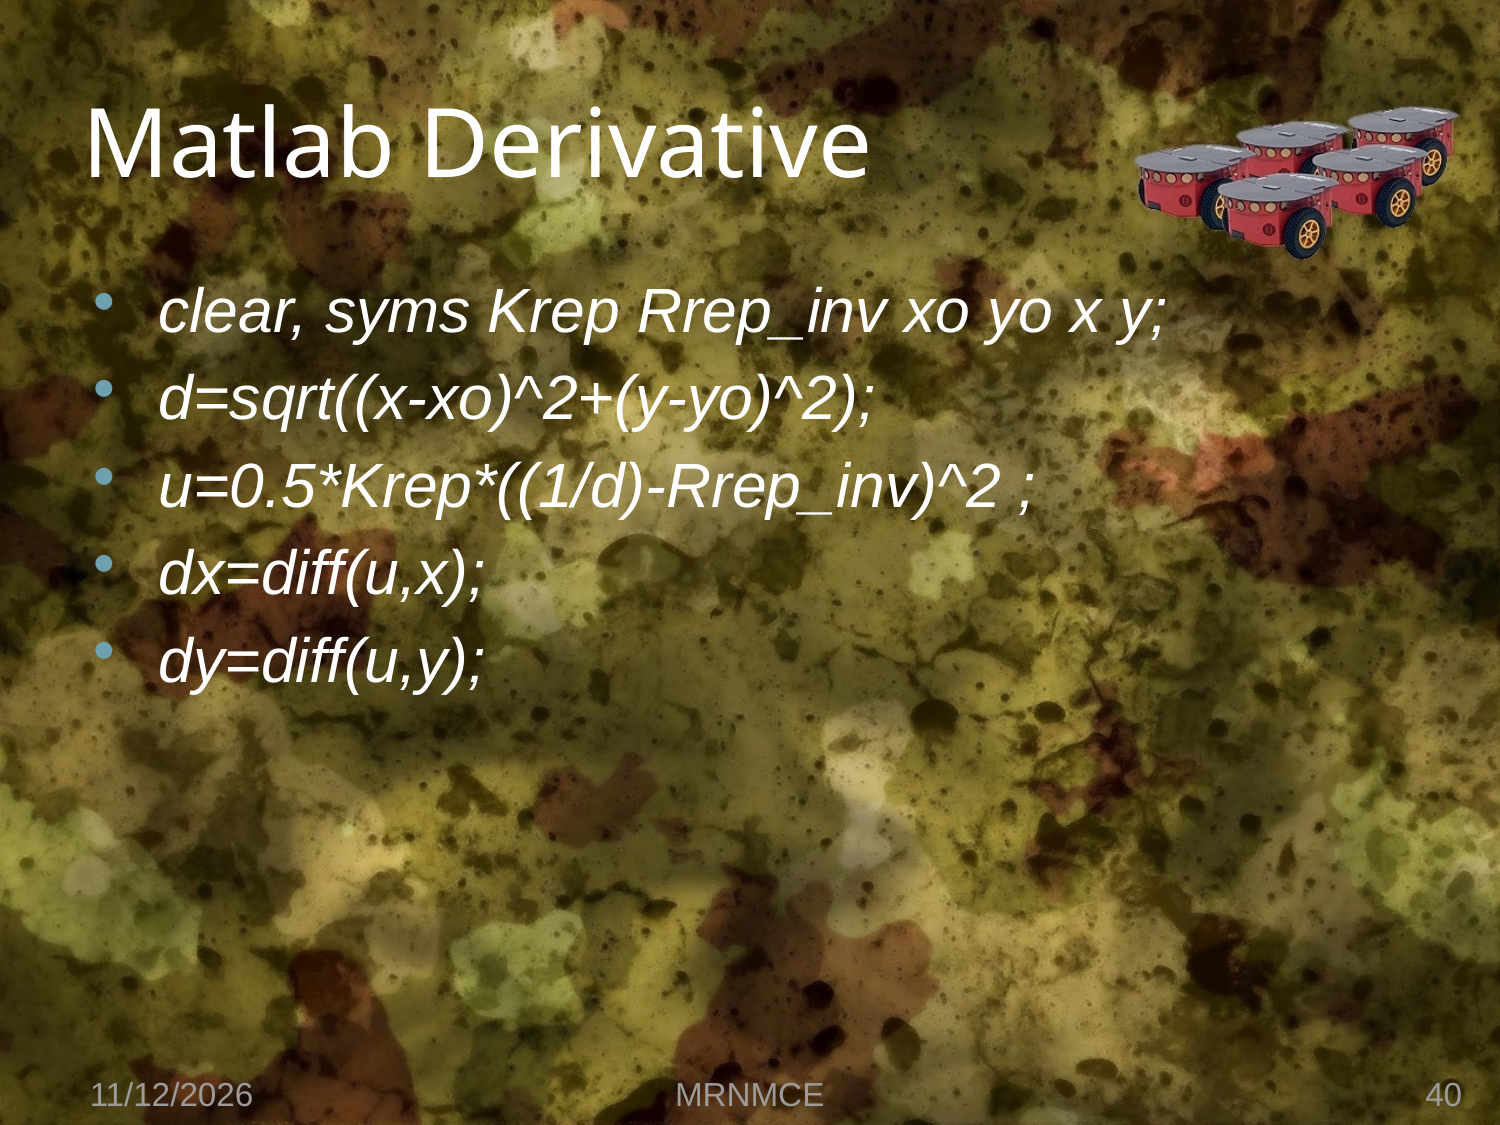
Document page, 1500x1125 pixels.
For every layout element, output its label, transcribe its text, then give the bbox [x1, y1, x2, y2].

footer MRNMCE [512, 1053, 988, 1114]
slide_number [75, 1053, 425, 1114]
title Matlab Derivative [75, 45, 1300, 233]
slide_number 40 [1337, 1053, 1463, 1114]
picture [0, 0, 1500, 1125]
list clear, syms Krep Rrep_inv xo yo x y; d=sqrt((x-xo)^2+(y-yo)^2); u=0.5*Krep*((1/d)-Rrep_inv)^2 ; dx=diff(u,x); dy=diff(u,y); [75, 262, 1300, 1005]
